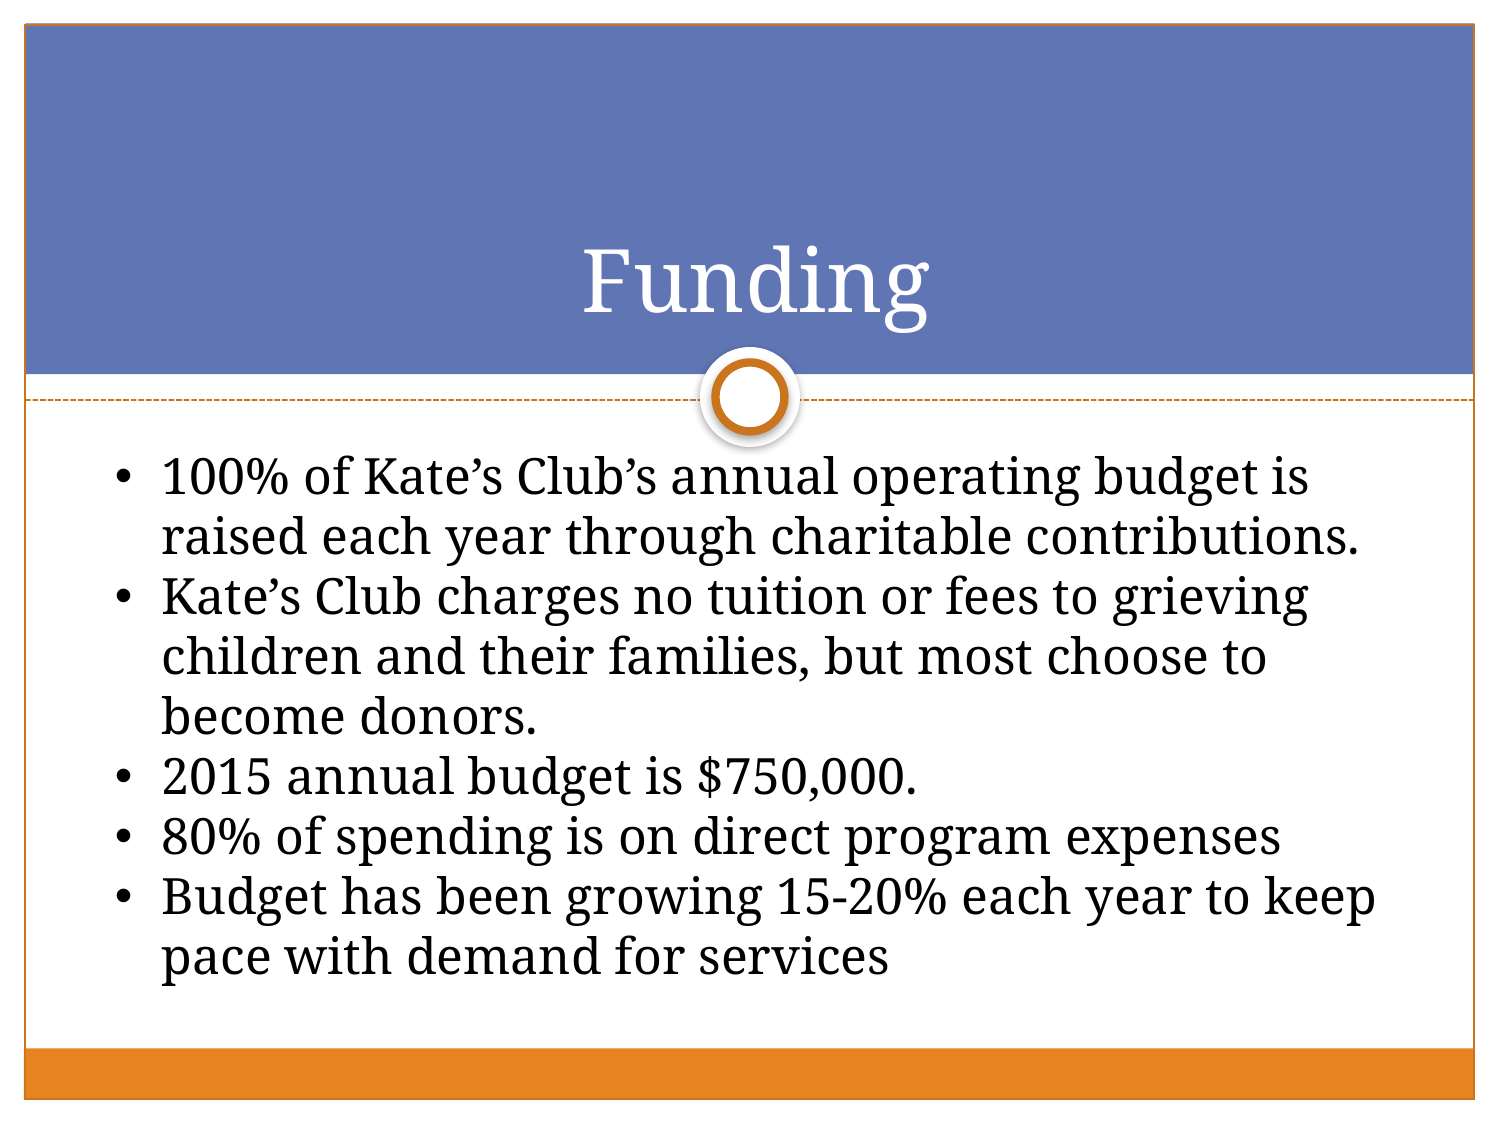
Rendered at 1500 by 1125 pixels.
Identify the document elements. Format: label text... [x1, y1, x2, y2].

title Funding [118, 87, 1394, 338]
list [0, 405, 1463, 1032]
text_box 100% of Kate’s Club’s annual operating budget is raised each year through charitable contributions. Kate’s Club charges no tuition or fees to grieving children and their families, but most choose to become donors. 2015 annual budget is $750,000. 80% of spending is on direct program expenses Budget has been growing 15-20% each year to keep pace with demand for services [99, 437, 1400, 1038]
